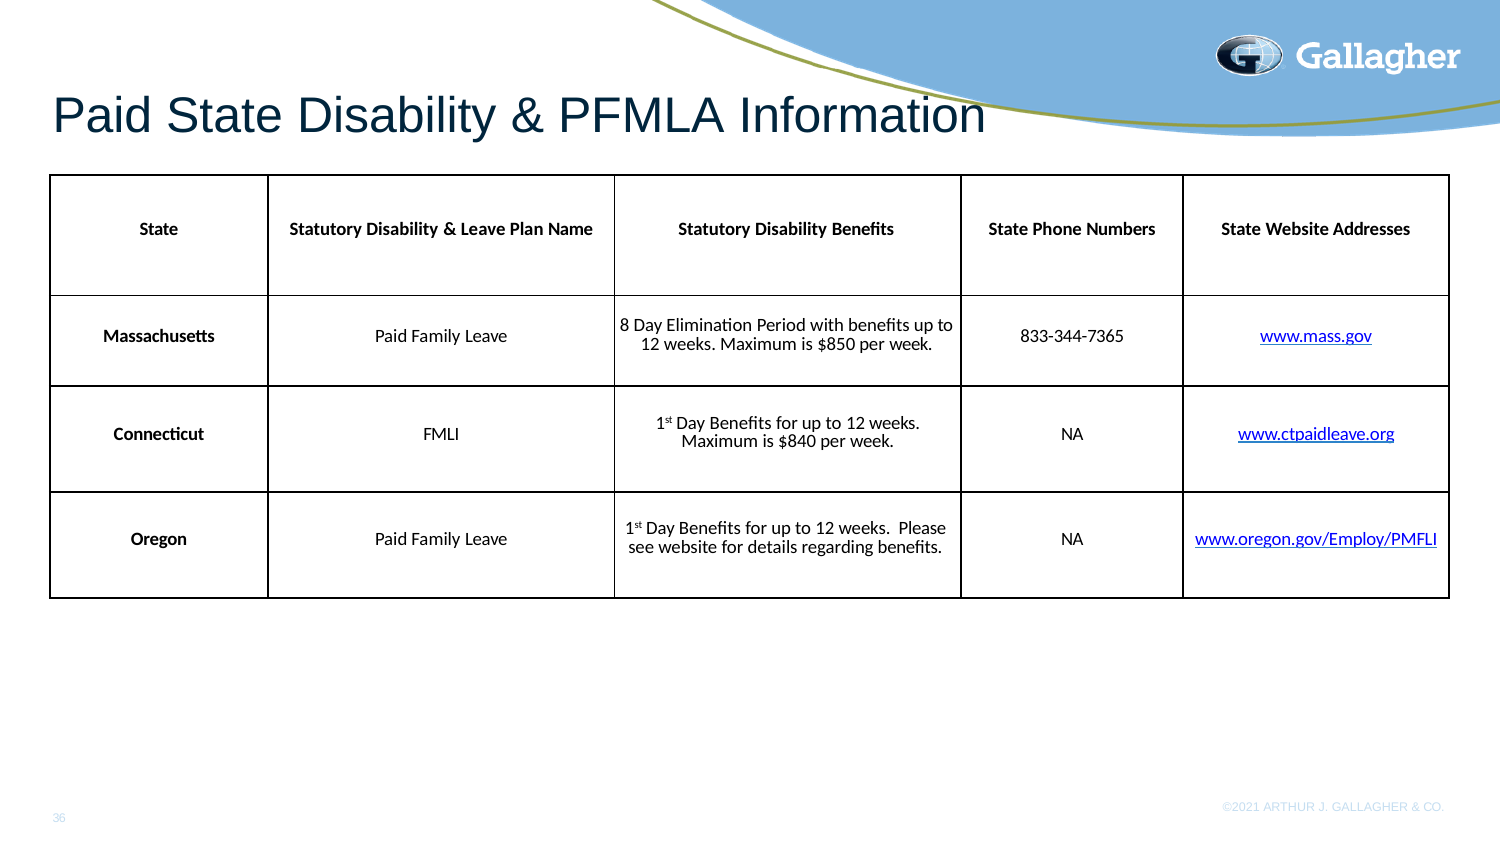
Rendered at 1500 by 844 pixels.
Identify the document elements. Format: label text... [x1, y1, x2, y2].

table_cell 1st Day Benefits for up to 12 weeks. Maximum is $840 per week. [615, 387, 960, 491]
table_header Statutory Disability Benefits [615, 176, 960, 295]
table_cell Connecticut [51, 387, 267, 491]
table_header State [51, 176, 267, 295]
table_cell NA [962, 387, 1182, 491]
table_cell 1st Day Benefits for up to 12 weeks. Please see website for details regarding benefits. [615, 493, 960, 597]
table_cell www.ctpaidleave.org [1184, 387, 1448, 491]
table_cell www.mass.gov [1184, 296, 1448, 385]
table_cell NA [962, 493, 1182, 597]
table_cell 8 Day Elimination Period with benefits up to 12 weeks. Maximum is $850 per week. [615, 296, 960, 385]
table_cell www.oregon.gov/Employ/PMFLI [1184, 493, 1448, 597]
table_header State Phone Numbers [962, 176, 1182, 295]
table_header State Website Addresses [1184, 176, 1448, 295]
table_cell Oregon [51, 493, 267, 597]
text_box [650, 0, 1500, 137]
table_cell Paid Family Leave [269, 296, 614, 385]
text_box 36 [50, 807, 69, 825]
title Paid State Disability & PFMLA Information [24, 20, 989, 224]
text_box ©2021 ARTHUR J. GALLAGHER & CO. [1220, 796, 1448, 814]
table_cell Massachusetts [51, 296, 267, 385]
table_cell 833-344-7365 [962, 296, 1182, 385]
table_header Statutory Disability & Leave Plan Name [269, 176, 614, 295]
table_cell Paid Family Leave [269, 493, 614, 597]
table_cell FMLI [269, 387, 614, 491]
